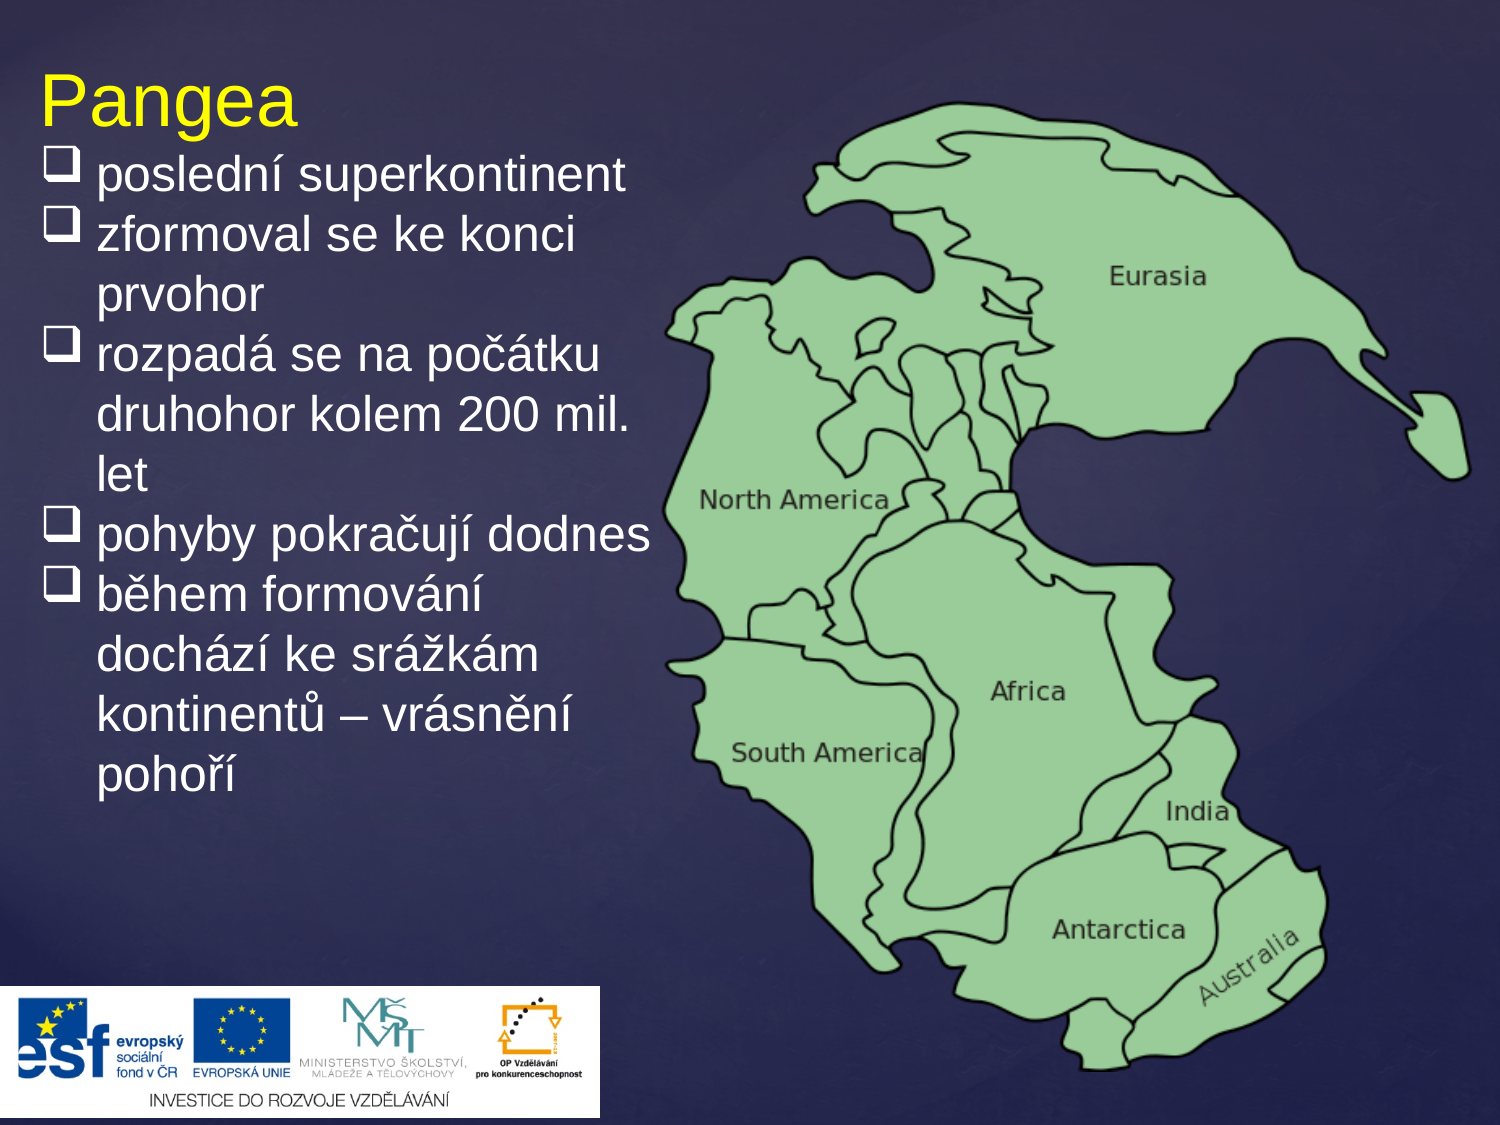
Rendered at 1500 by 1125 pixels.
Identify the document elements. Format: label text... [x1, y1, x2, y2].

text_box Pangea poslední superkontinent zformoval se ke konci prvohor rozpadá se na počátku druhohor kolem 200 mil. let pohyby pokračují dodnes během formování dochází ke srážkám kontinentů – vrásnění pohoří [24, 43, 675, 809]
picture [0, 986, 601, 1119]
picture [651, 99, 1478, 1073]
